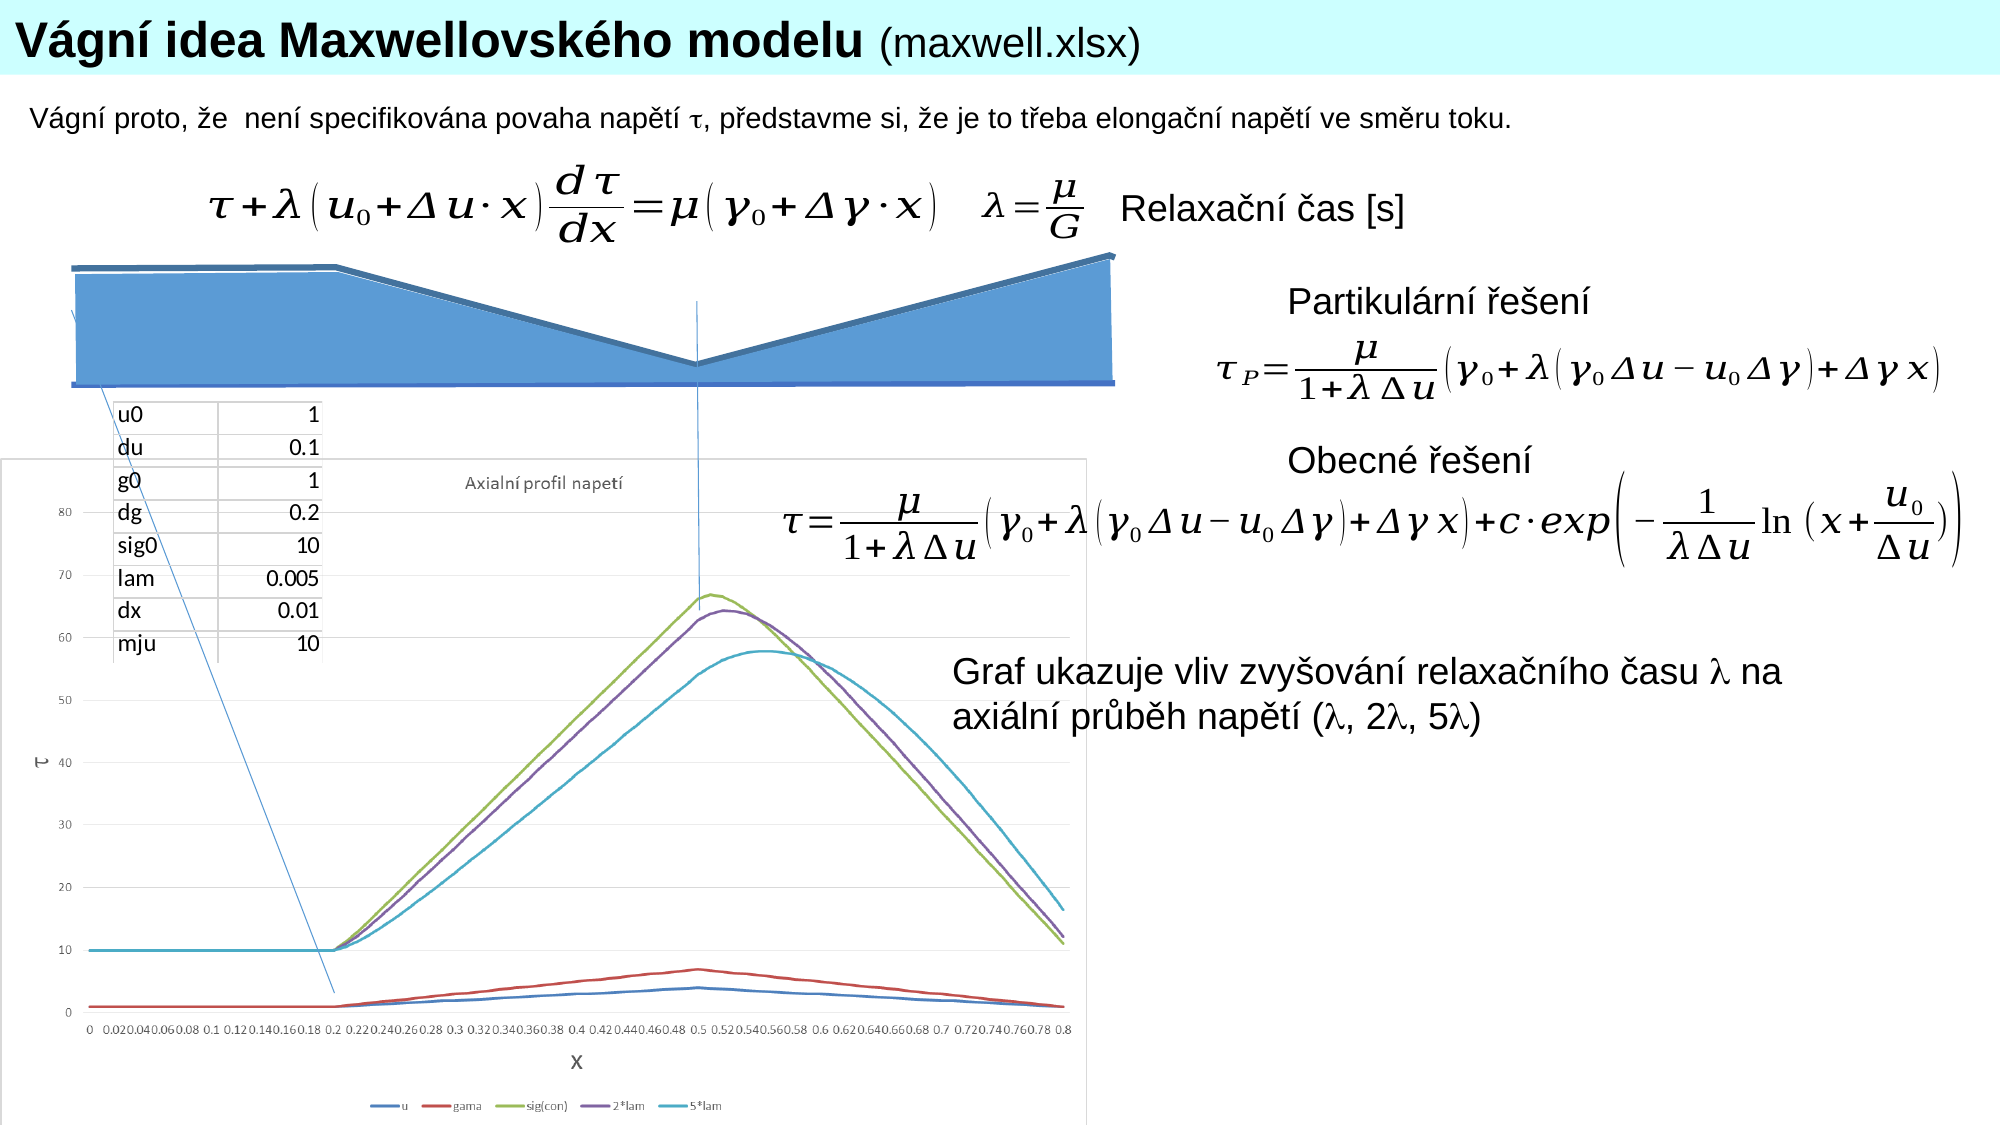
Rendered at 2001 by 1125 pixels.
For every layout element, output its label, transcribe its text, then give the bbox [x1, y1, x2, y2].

text_box Obecné řešení [1272, 428, 1698, 489]
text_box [71, 255, 1115, 385]
picture [0, 401, 1087, 1125]
text_box Vágní idea Maxwellovského modelu (maxwell.xlsx) [0, 0, 2000, 75]
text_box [696, 301, 700, 611]
text_box Vágní proto, že není specifikována povaha napětí , představme si, že je to třeba elongační napětí ve směru toku. [14, 91, 1976, 142]
text_box Graf ukazuje vliv zvyšování relaxačního času  na axiální průběh napětí (, 2, 5) [1087, 639, 1808, 745]
text_box Relaxační čas [s] [1105, 176, 1540, 237]
text_box Partikulární řešení [1272, 270, 1965, 330]
